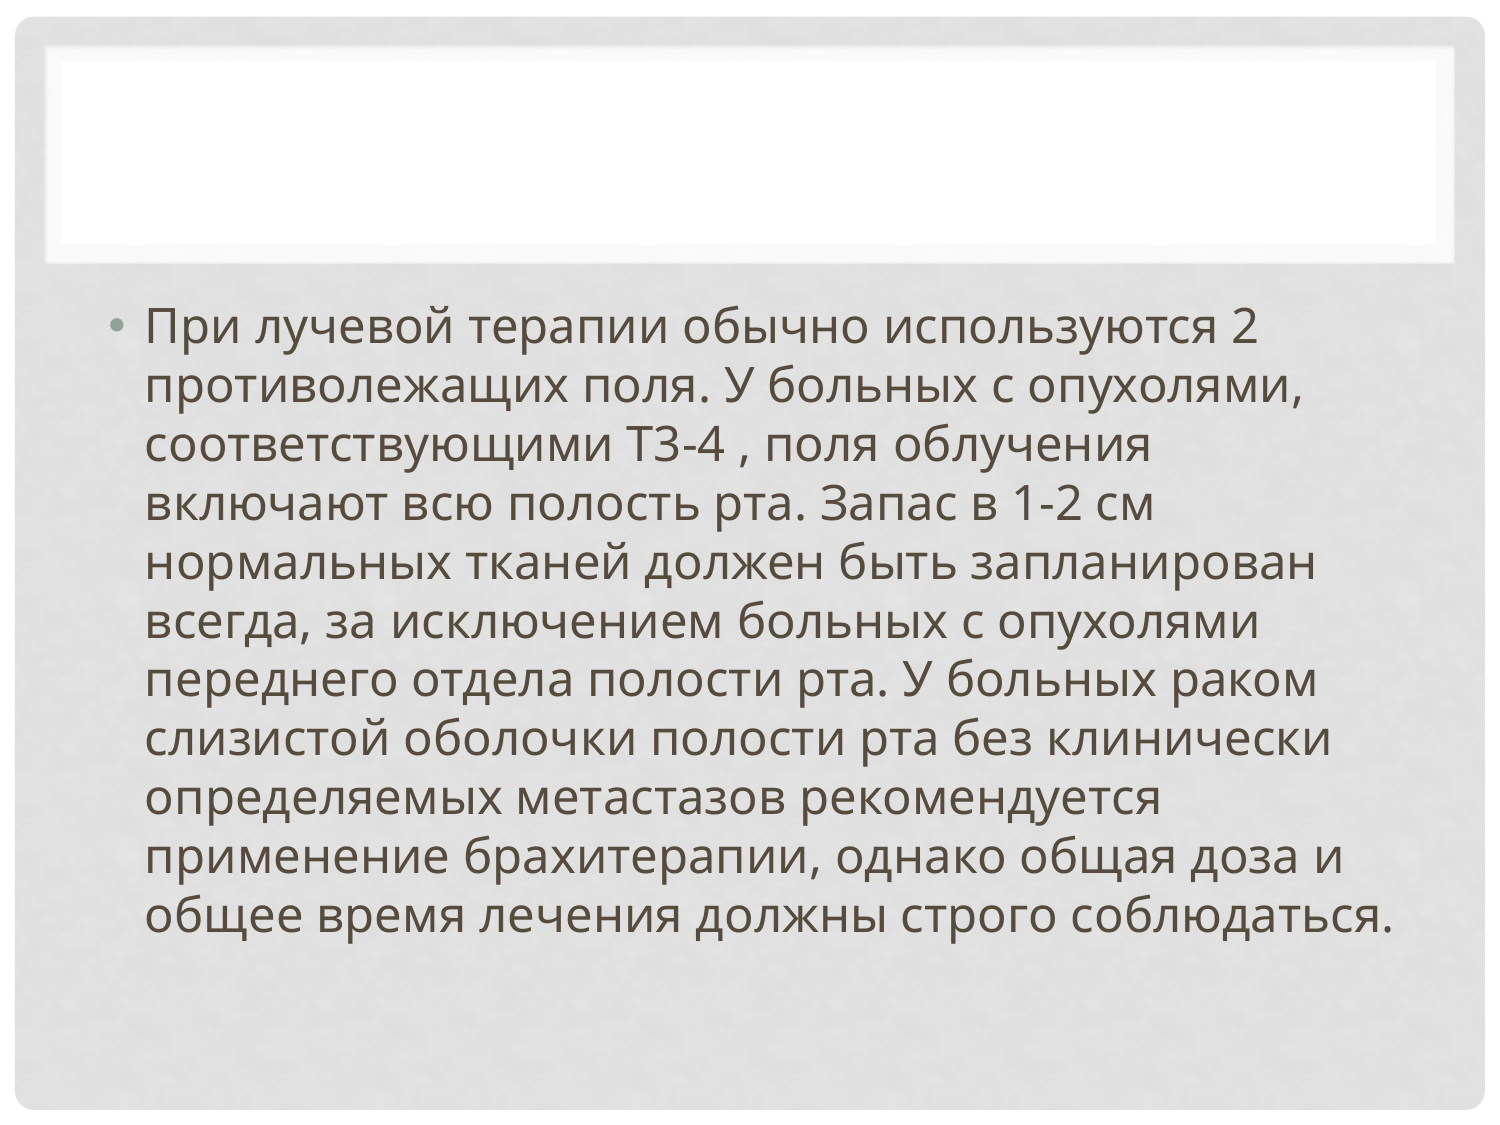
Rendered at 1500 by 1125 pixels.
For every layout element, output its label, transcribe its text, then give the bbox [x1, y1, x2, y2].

list При лучевой терапии обычно используются 2 противолежащих поля. У больных с опухолями, соответствующими Т3-4 , поля облучения включают всю полость рта. Запас в 1-2 см нормальных тканей должен быть запланирован всегда, за исключением больных с опухолями переднего отдела полости рта. У больных раком слизистой оболочки полости рта без клинически определяемых метастазов рекомендуется применение брахитерапии, однако общая доза и общее время лечения должны строго соблюдаться. [75, 287, 1425, 1005]
